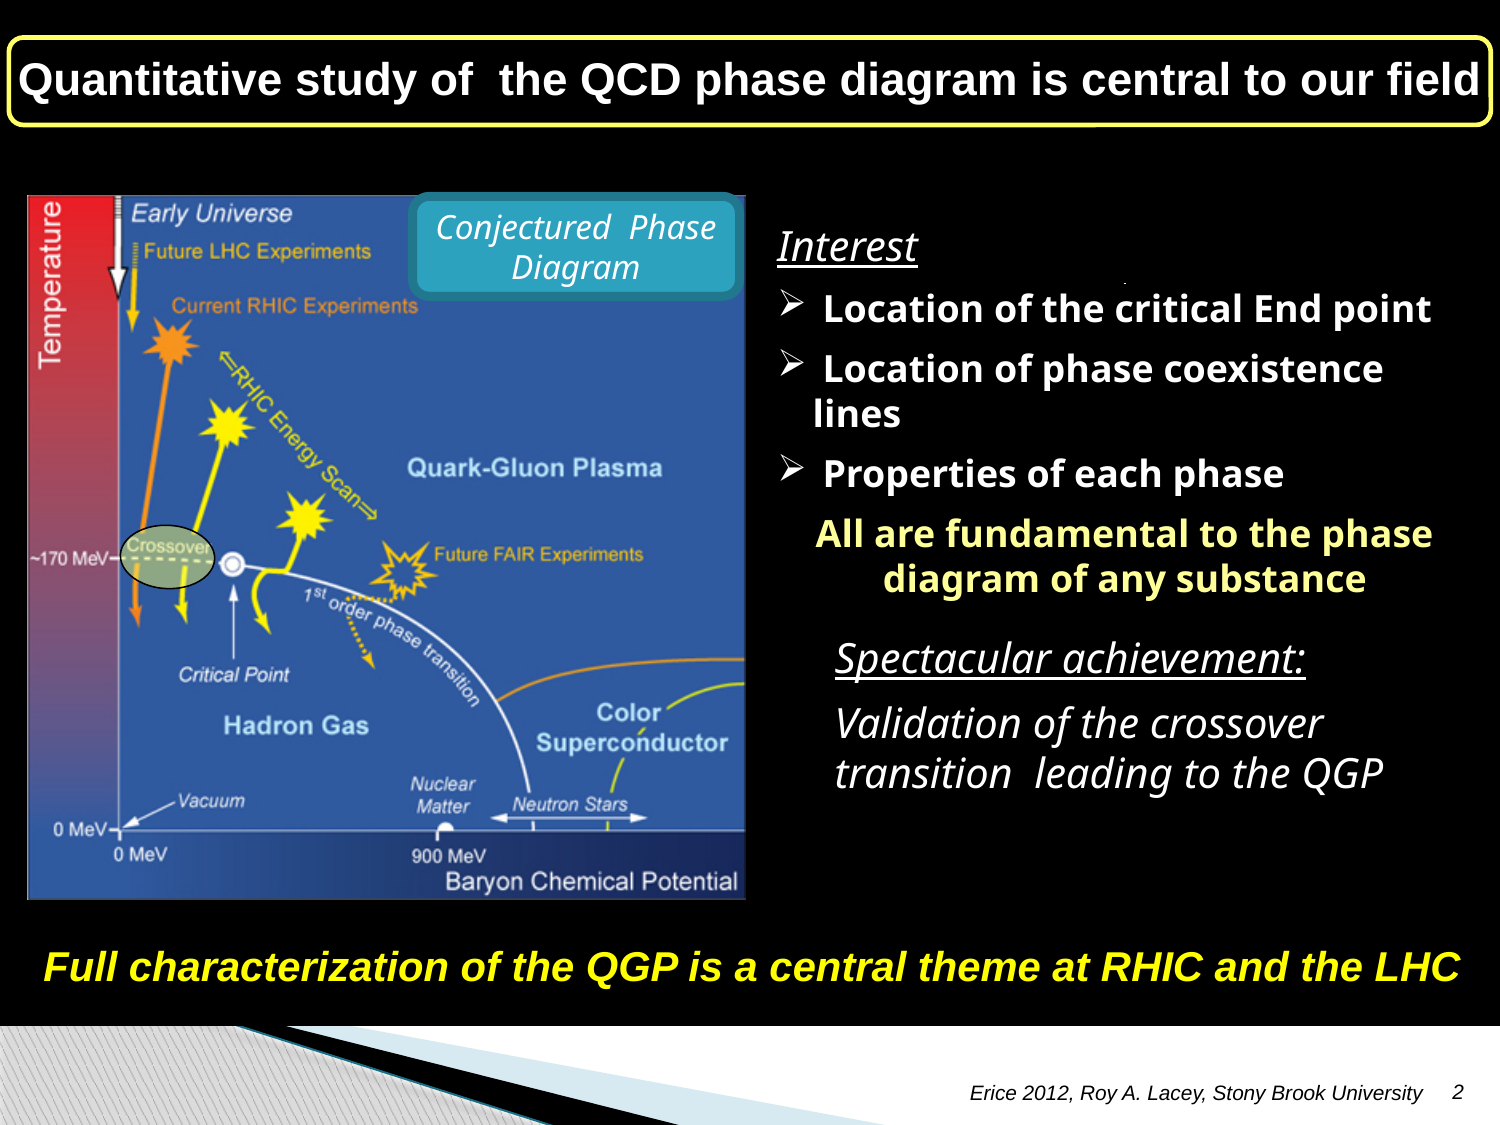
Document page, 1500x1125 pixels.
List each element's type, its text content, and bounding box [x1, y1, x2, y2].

slide_number 2 [1362, 1051, 1479, 1112]
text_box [26, 195, 747, 901]
text_box p [0, 136, 1500, 1025]
text_box Spectacular achievement: Validation of the crossover transition leading to the QGP [819, 624, 1399, 855]
text_box Full characterization of the QGP is a central theme at RHIC and the LHC [28, 932, 1477, 998]
footer Erice 2012, Roy A. Lacey, Stony Brook University [525, 1052, 1438, 1113]
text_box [0, 0, 1500, 126]
text_box Interest Location of the critical End point Location of phase coexistence lines Properties of each phase All are fundamental to the phase diagram of any substance [762, 212, 1488, 608]
